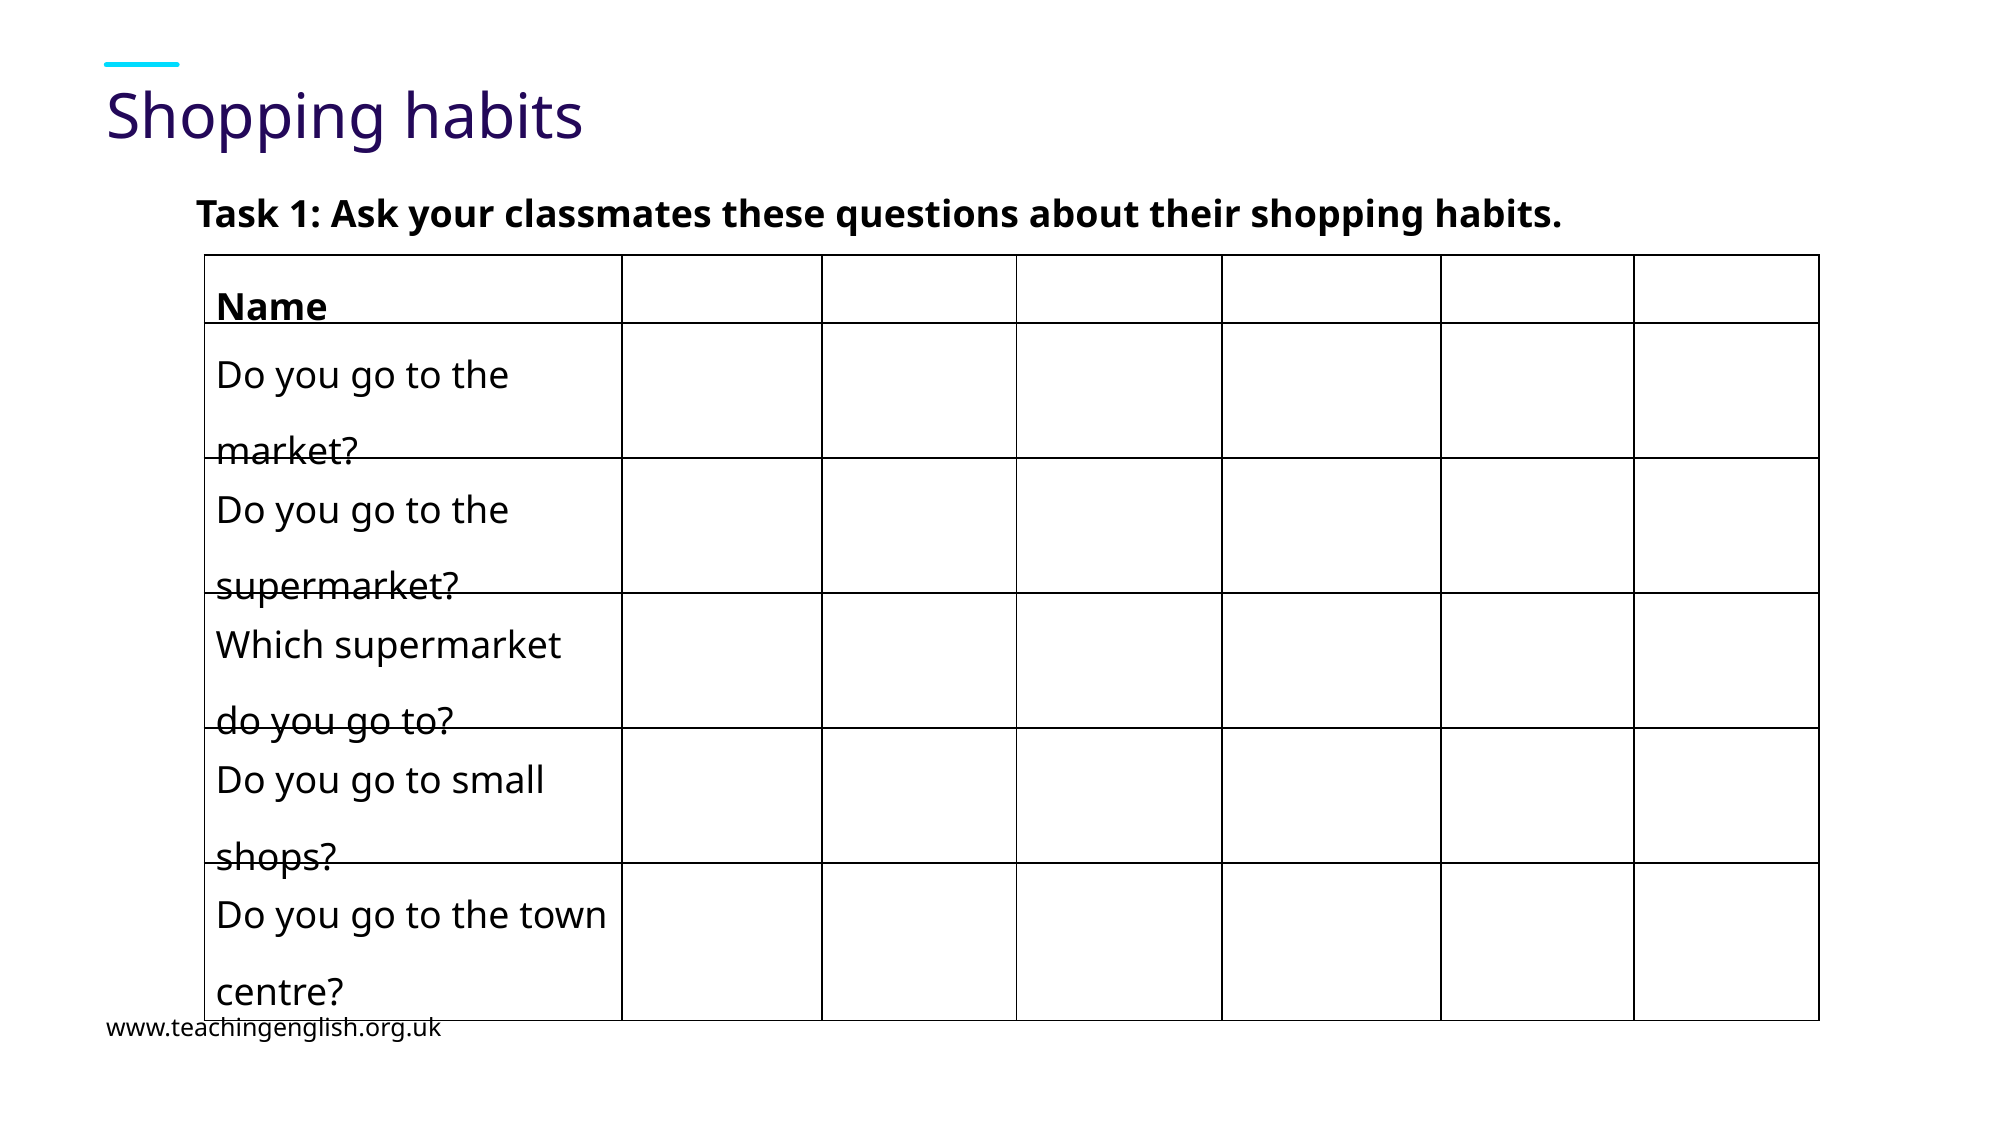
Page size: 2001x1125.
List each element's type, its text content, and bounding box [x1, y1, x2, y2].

table_cell Do you go to the market? [205, 324, 621, 457]
table_cell [623, 864, 821, 1020]
table_cell [1017, 594, 1221, 727]
table_cell [1017, 324, 1221, 457]
table_cell [1223, 729, 1440, 862]
table_cell [1223, 594, 1440, 727]
table_cell [1442, 594, 1633, 727]
table_cell [823, 729, 1016, 862]
table_cell [1223, 324, 1440, 457]
table_cell [1635, 459, 1818, 592]
table_cell [1442, 324, 1633, 457]
table_cell [623, 594, 821, 727]
table_cell [1635, 594, 1818, 727]
table_cell Do you go to the supermarket? [205, 459, 621, 592]
table_cell [1442, 729, 1633, 862]
table_header [823, 256, 1016, 322]
table_cell [1635, 864, 1818, 1020]
footer www.teachingenglish.org.uk [106, 1015, 1819, 1046]
table_cell [623, 729, 821, 862]
table_cell [823, 864, 1016, 1020]
table_cell Do you go to small shops? [205, 729, 621, 862]
table_cell [1635, 324, 1818, 457]
table_cell Which supermarket do you go to? [205, 594, 621, 727]
table_cell [1017, 864, 1221, 1020]
table_cell [823, 459, 1016, 592]
text_box [0, 145, 1216, 153]
text_box [27, 229, 1699, 290]
table_cell [1635, 729, 1818, 862]
table_header [1017, 256, 1221, 322]
table_header Name [205, 256, 621, 322]
table_cell [1017, 459, 1221, 592]
table_header [1635, 256, 1818, 322]
table_cell [623, 324, 821, 457]
table_cell [823, 324, 1016, 457]
table_cell [1223, 459, 1440, 592]
table_cell [823, 594, 1016, 727]
table_cell [1017, 729, 1221, 862]
table_cell [623, 459, 821, 592]
table_header [623, 256, 821, 322]
text_box Task 1: Ask your classmates these questions about their shopping habits. [181, 175, 1819, 243]
table_cell Do you go to the town centre? [205, 864, 621, 1020]
table_cell [1442, 459, 1633, 592]
title Shopping habits [106, 82, 1902, 213]
table_header [1442, 256, 1633, 322]
table_cell [1442, 864, 1633, 1020]
table_cell [1223, 864, 1440, 1020]
table_header [1223, 256, 1440, 322]
